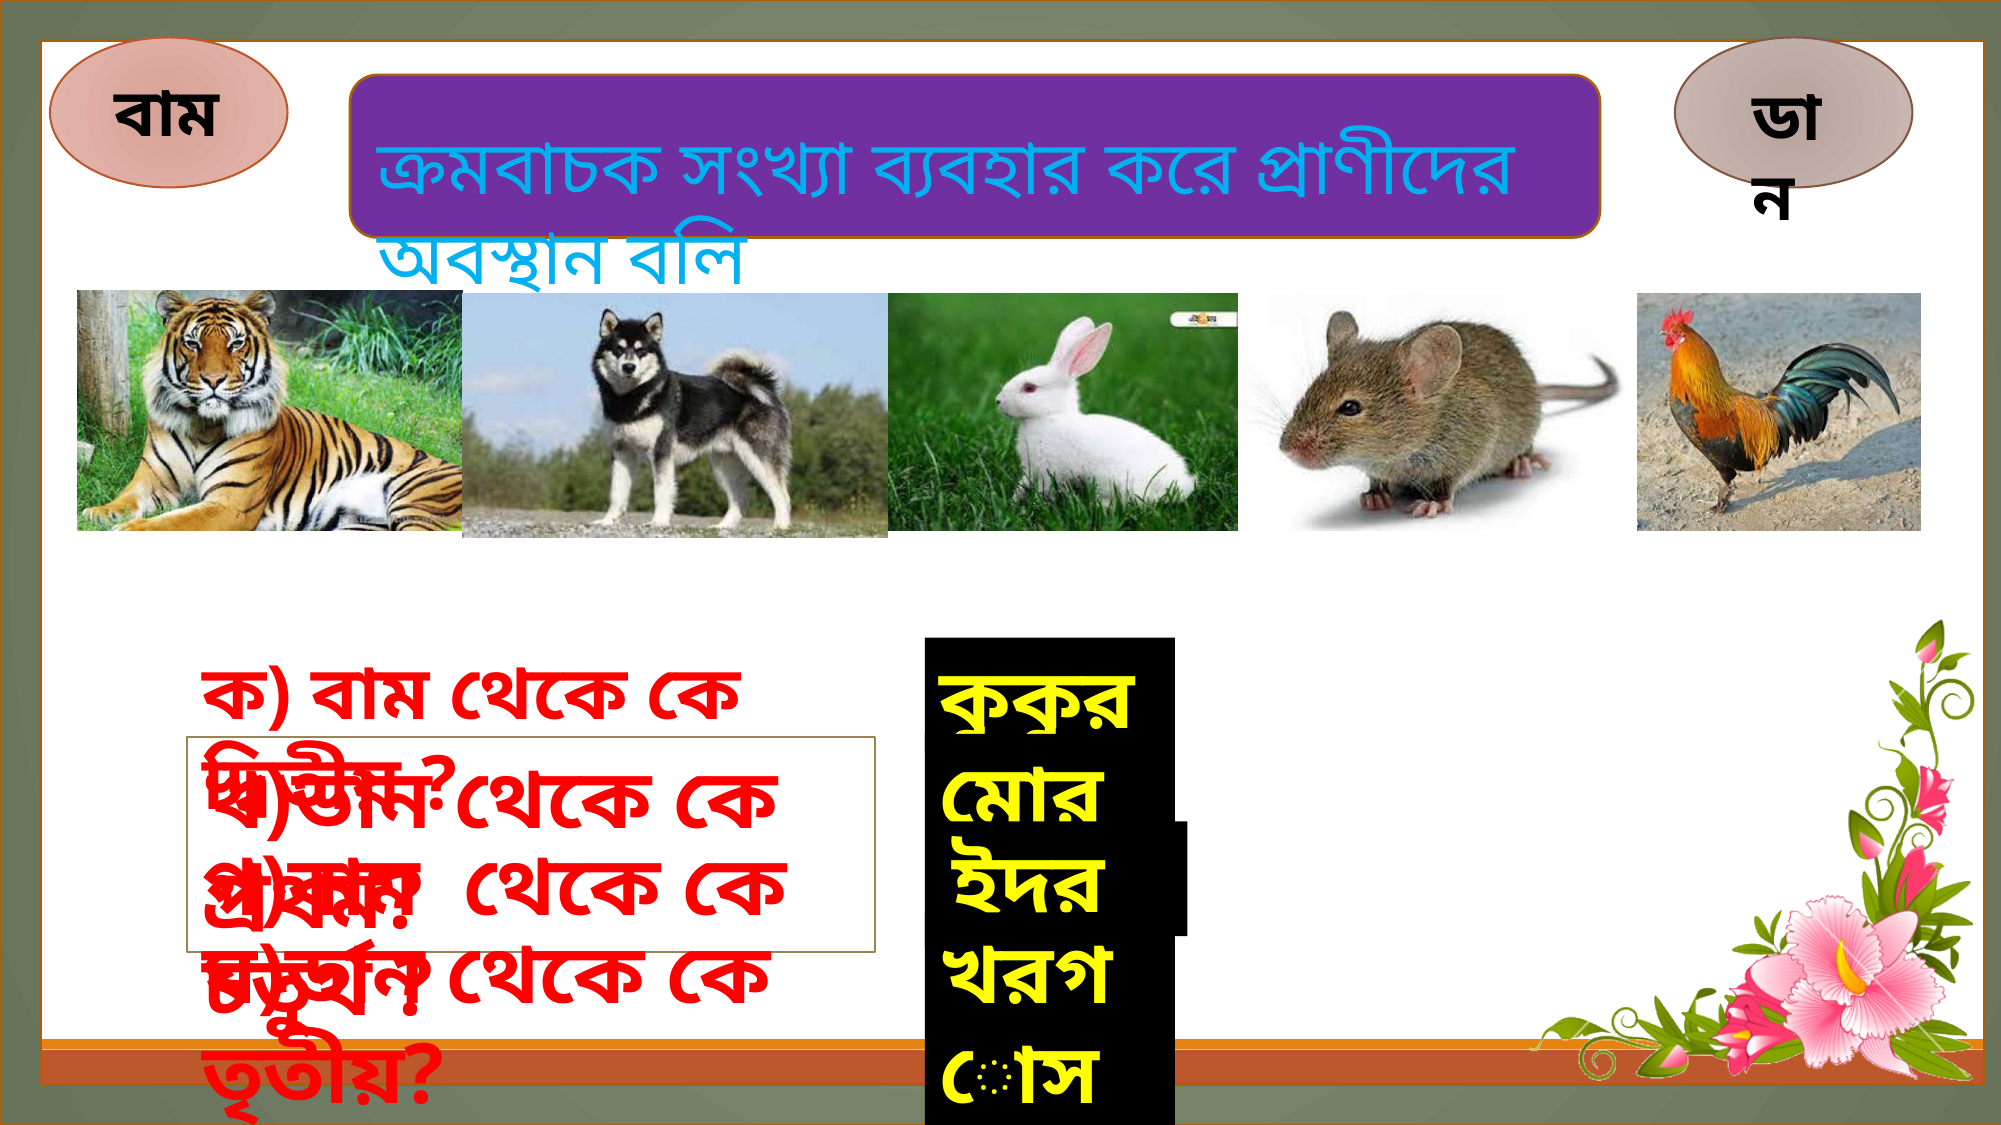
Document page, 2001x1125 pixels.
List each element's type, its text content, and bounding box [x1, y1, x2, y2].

text_box বাম [99, 62, 238, 158]
text_box ইদুর [937, 821, 1188, 937]
text_box ডান [1737, 66, 1875, 242]
text_box গ)বাম থেকে কে চতুর্থ ? [187, 824, 875, 912]
text_box [348, 73, 1602, 235]
text_box কুকুর [924, 637, 1175, 733]
text_box ঘ)ডান থেকে কে তৃতীয়? [187, 912, 900, 1125]
text_box খরগোস [924, 912, 1175, 1125]
text_box ক) বাম থেকে কে দ্বিতীয় ? [187, 637, 863, 736]
text_box [1673, 36, 1914, 180]
text_box [0, 0, 2000, 1125]
picture [1524, 611, 1977, 1088]
text_box খ)ডান থেকে কে প্রথম? [186, 736, 876, 953]
text_box মোরগ [924, 733, 1175, 912]
text_box [48, 36, 289, 189]
text_box ক্রমবাচক সংখ্যা ব্যবহার করে প্রাণীদের অবস্থান বলি [362, 112, 1600, 289]
picture [76, 289, 1922, 538]
